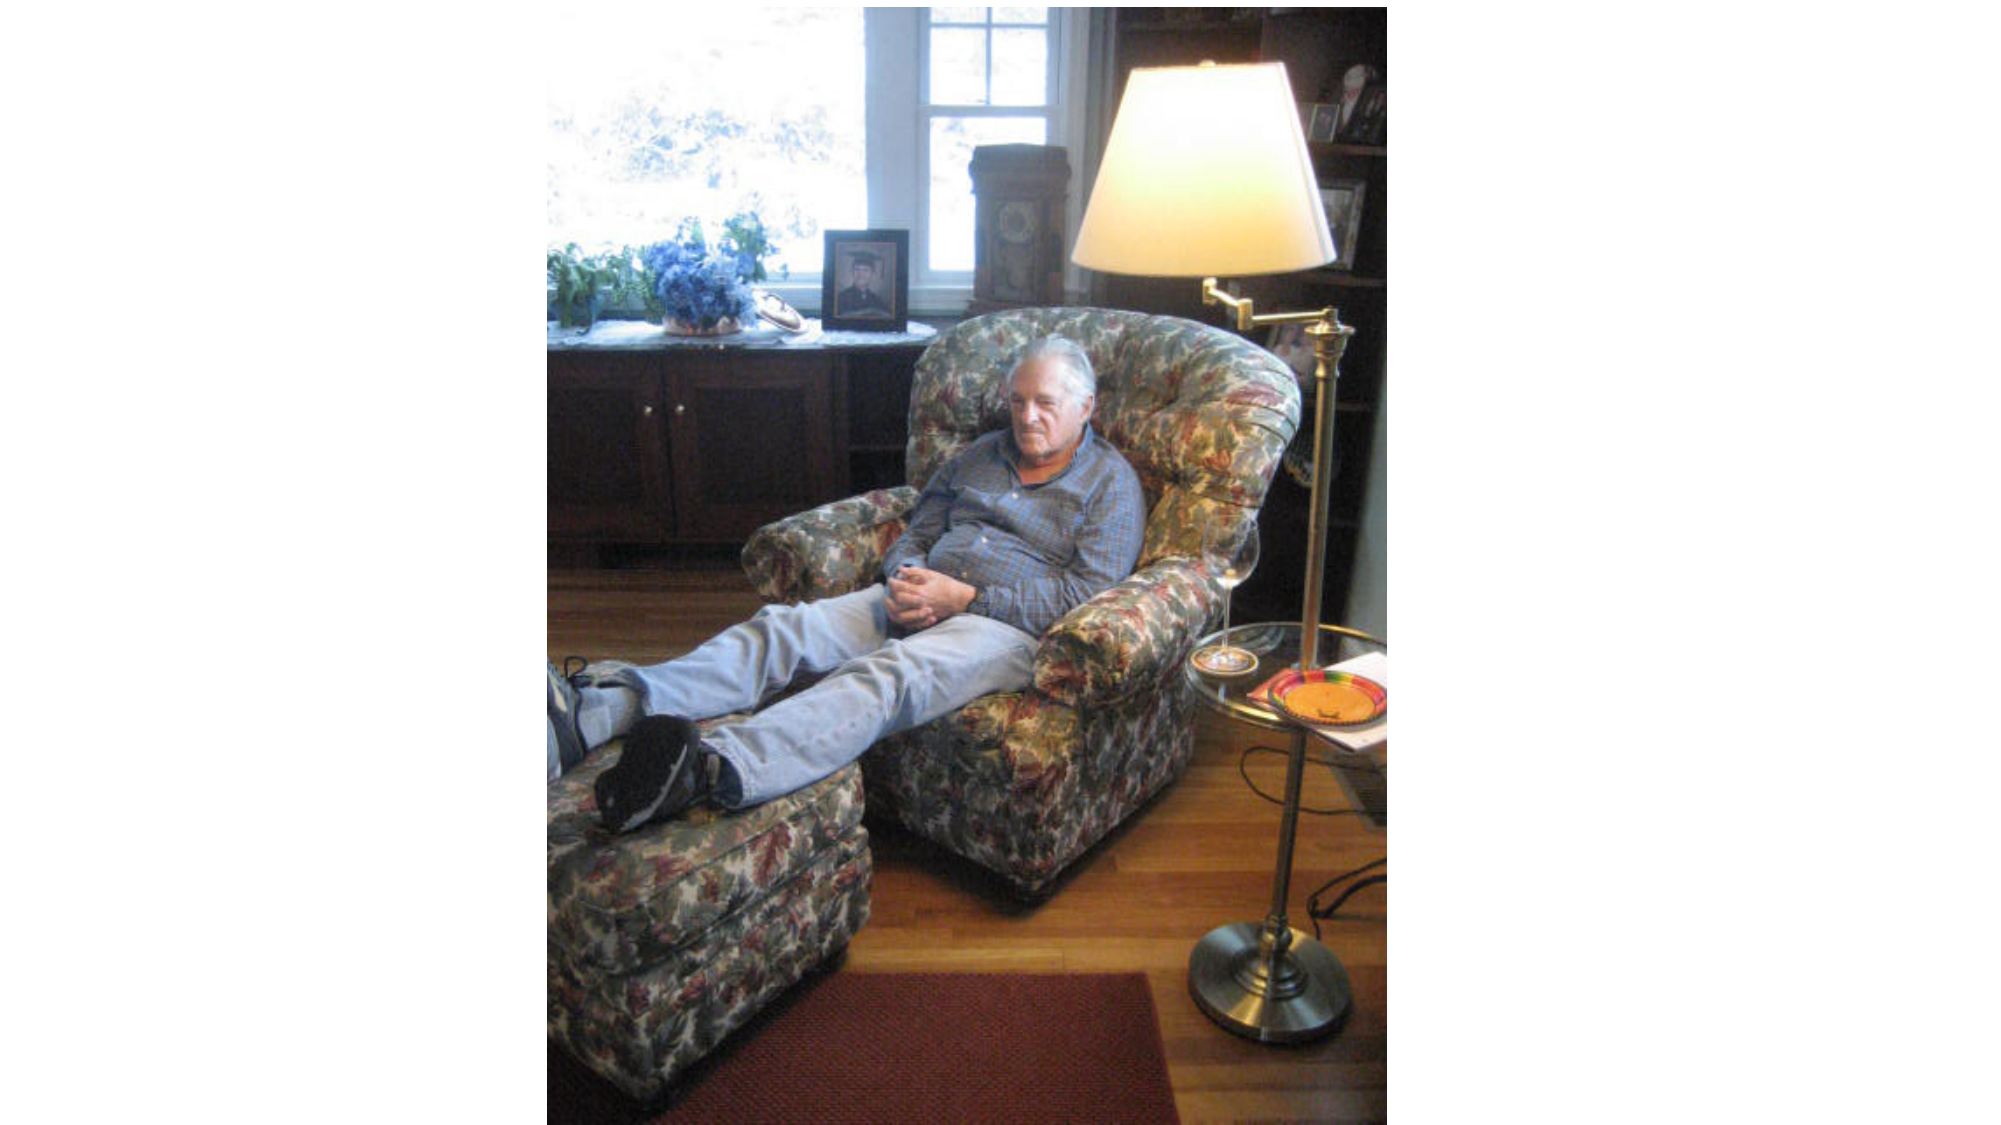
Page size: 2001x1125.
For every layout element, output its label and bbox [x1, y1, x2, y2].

picture [547, 7, 1387, 1125]
